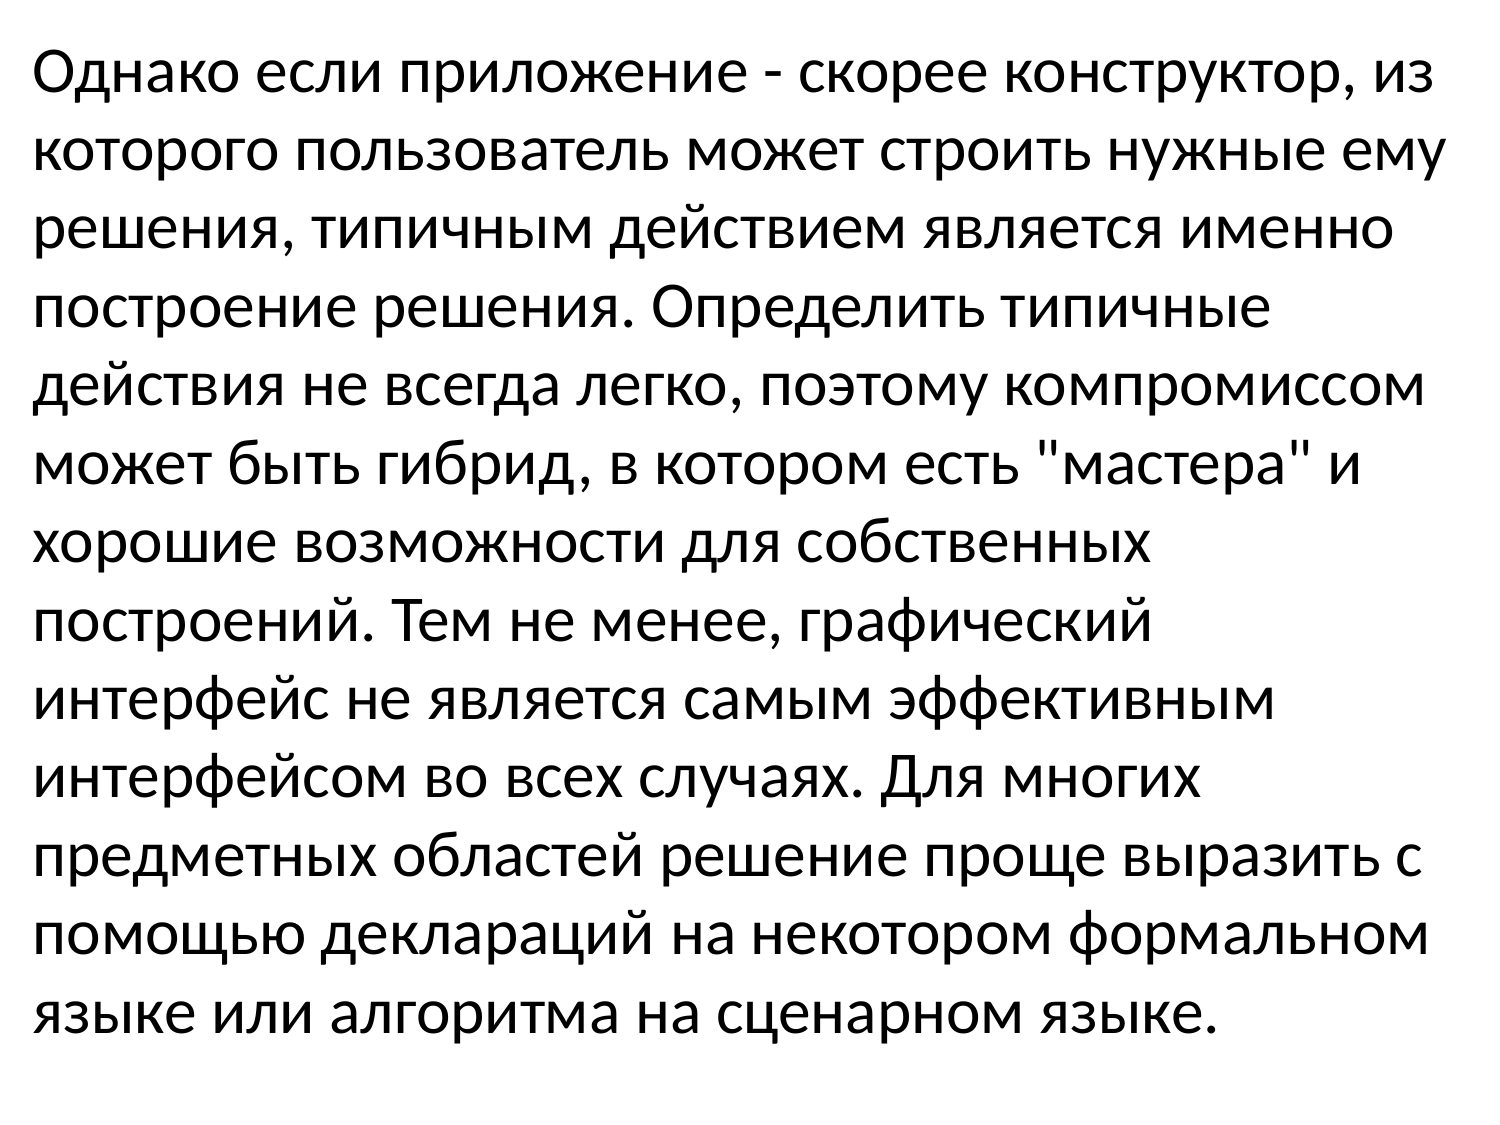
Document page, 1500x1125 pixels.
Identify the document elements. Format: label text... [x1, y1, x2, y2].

list Однако если приложение - скорее конструктор, из которого пользователь может строить нужные ему решения, типичным действием является именно построение решения. Определить типичные действия не всегда легко, поэтому компромиссом может быть гибрид, в котором есть "мастера" и хорошие возможности для собственных построений. Тем не менее, графический интерфейс не является самым эффективным интерфейсом во всех случаях. Для многих предметных областей решение проще выразить с помощью деклараций на некотором формальном языке или алгоритма на сценарном языке. [17, 19, 1471, 1094]
